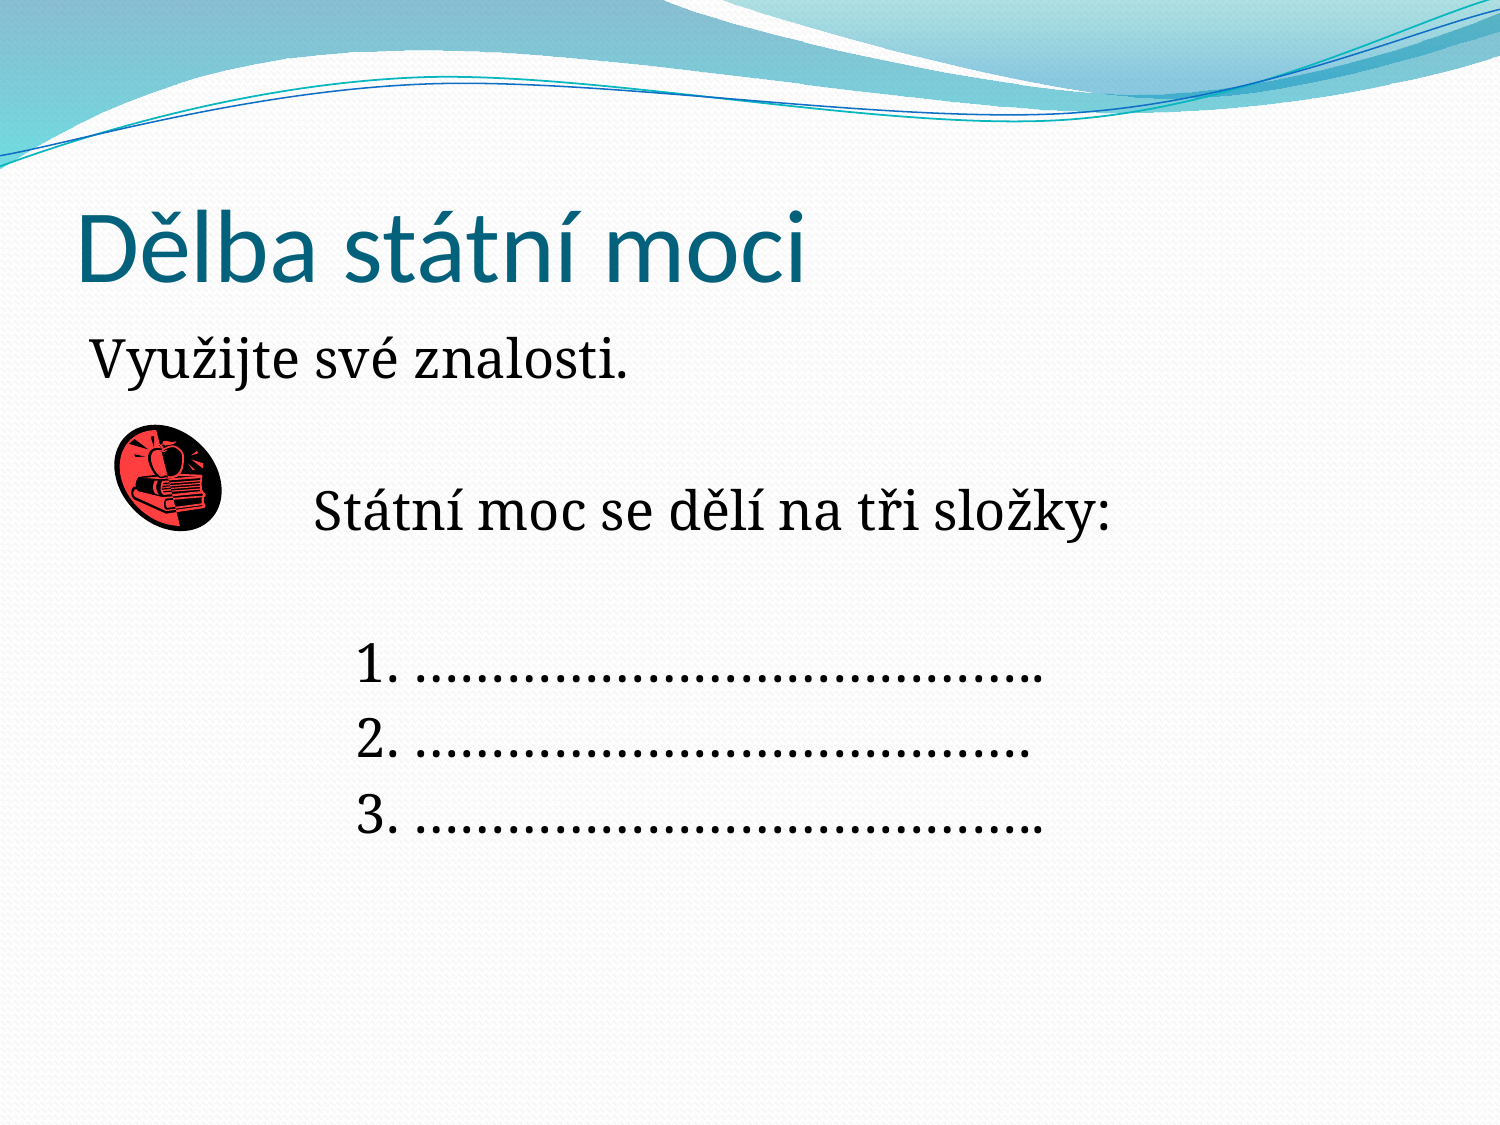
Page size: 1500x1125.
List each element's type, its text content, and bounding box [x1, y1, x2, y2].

title Dělba státní moci [75, 115, 1425, 303]
list Využijte své znalosti. Státní moc se dělí na tři složky: 1. ………………………………….. 2. …………………………………. 3. ………………………………….. [75, 317, 1418, 1125]
picture [112, 424, 223, 532]
